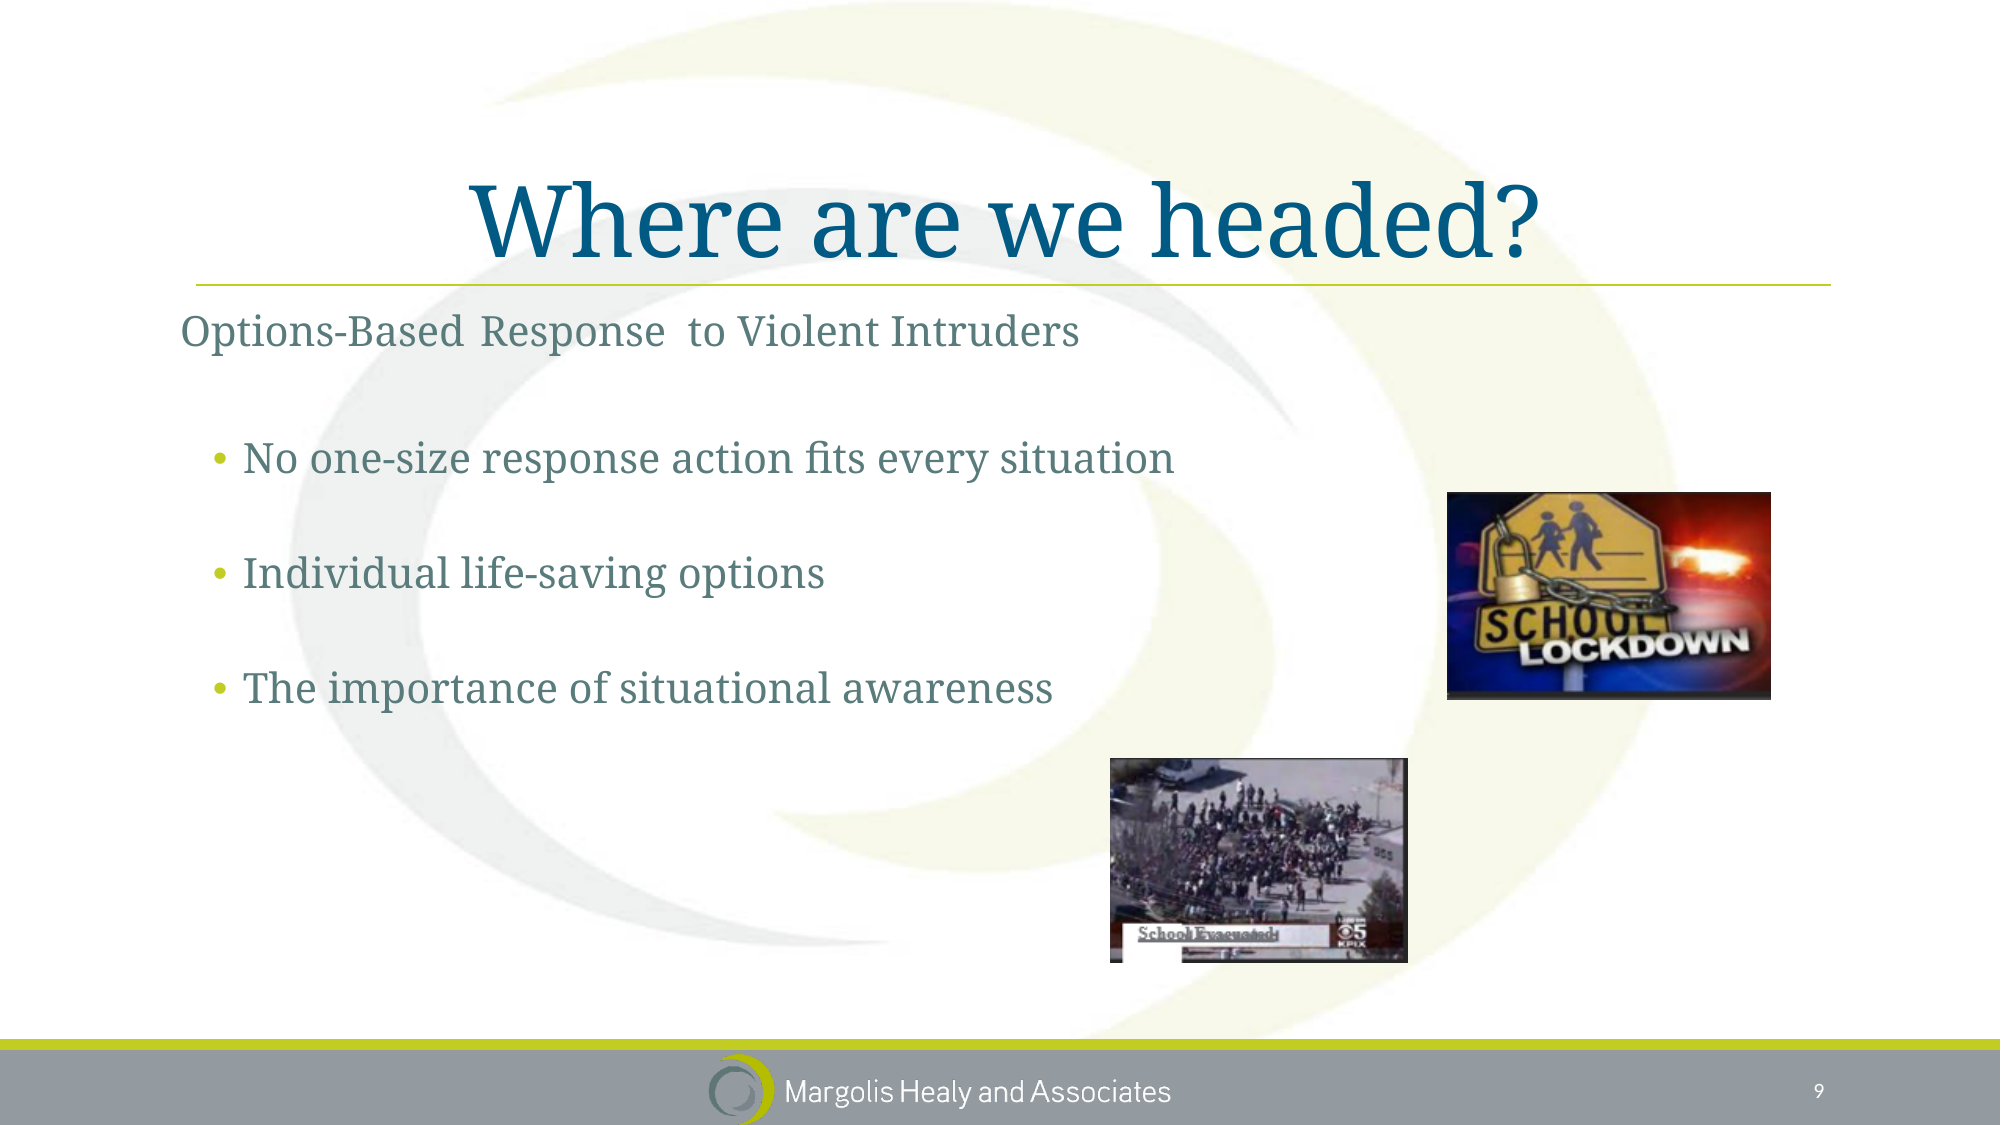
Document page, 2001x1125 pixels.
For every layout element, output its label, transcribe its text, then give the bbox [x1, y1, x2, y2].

title Where are we headed? [180, 47, 1830, 285]
slide_number 9 [1624, 1059, 1840, 1120]
list Options-Based Response to Violent Intruders No one-size response action fits every situation Individual life-saving options The importance of situational awareness [180, 302, 1830, 963]
picture [0, 0, 2001, 1125]
picture [701, 1054, 1178, 1125]
